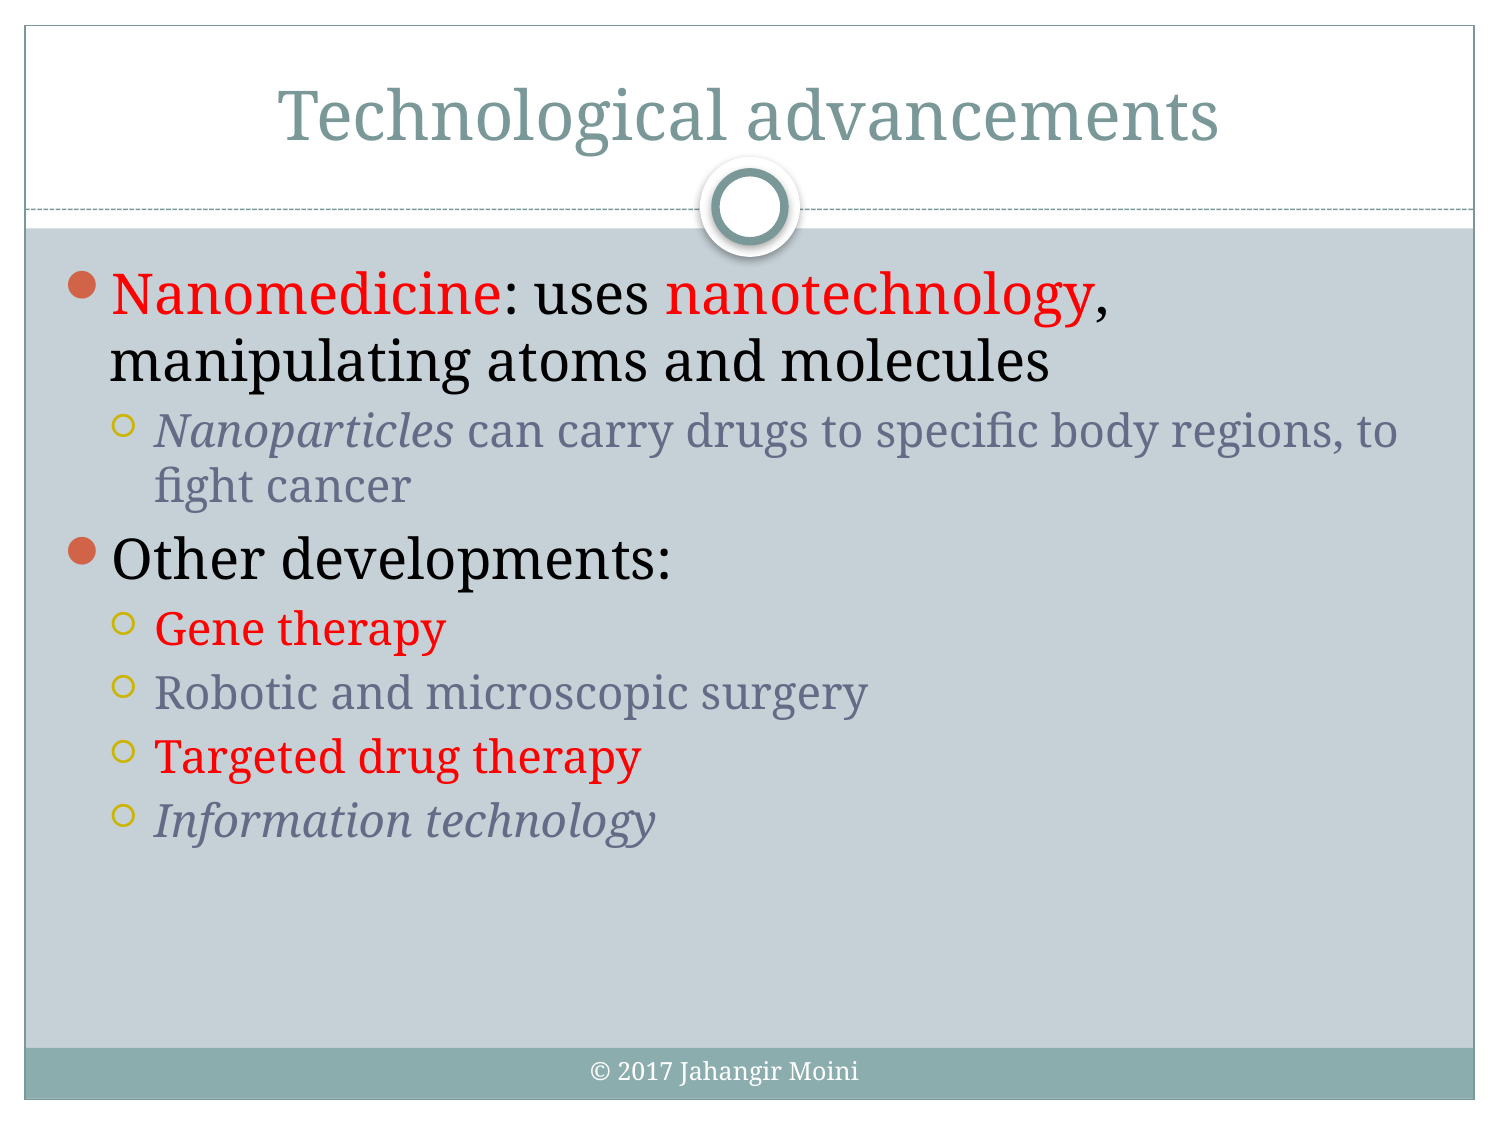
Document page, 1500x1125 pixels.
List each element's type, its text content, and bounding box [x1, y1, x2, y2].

list Nanomedicine: uses nanotechnology, manipulating atoms and molecules Nanoparticles can carry drugs to specific body regions, to fight cancer Other developments: Gene therapy Robotic and microscopic surgery Targeted drug therapy Information technology [49, 250, 1445, 1001]
title Technological advancements [49, 37, 1450, 162]
